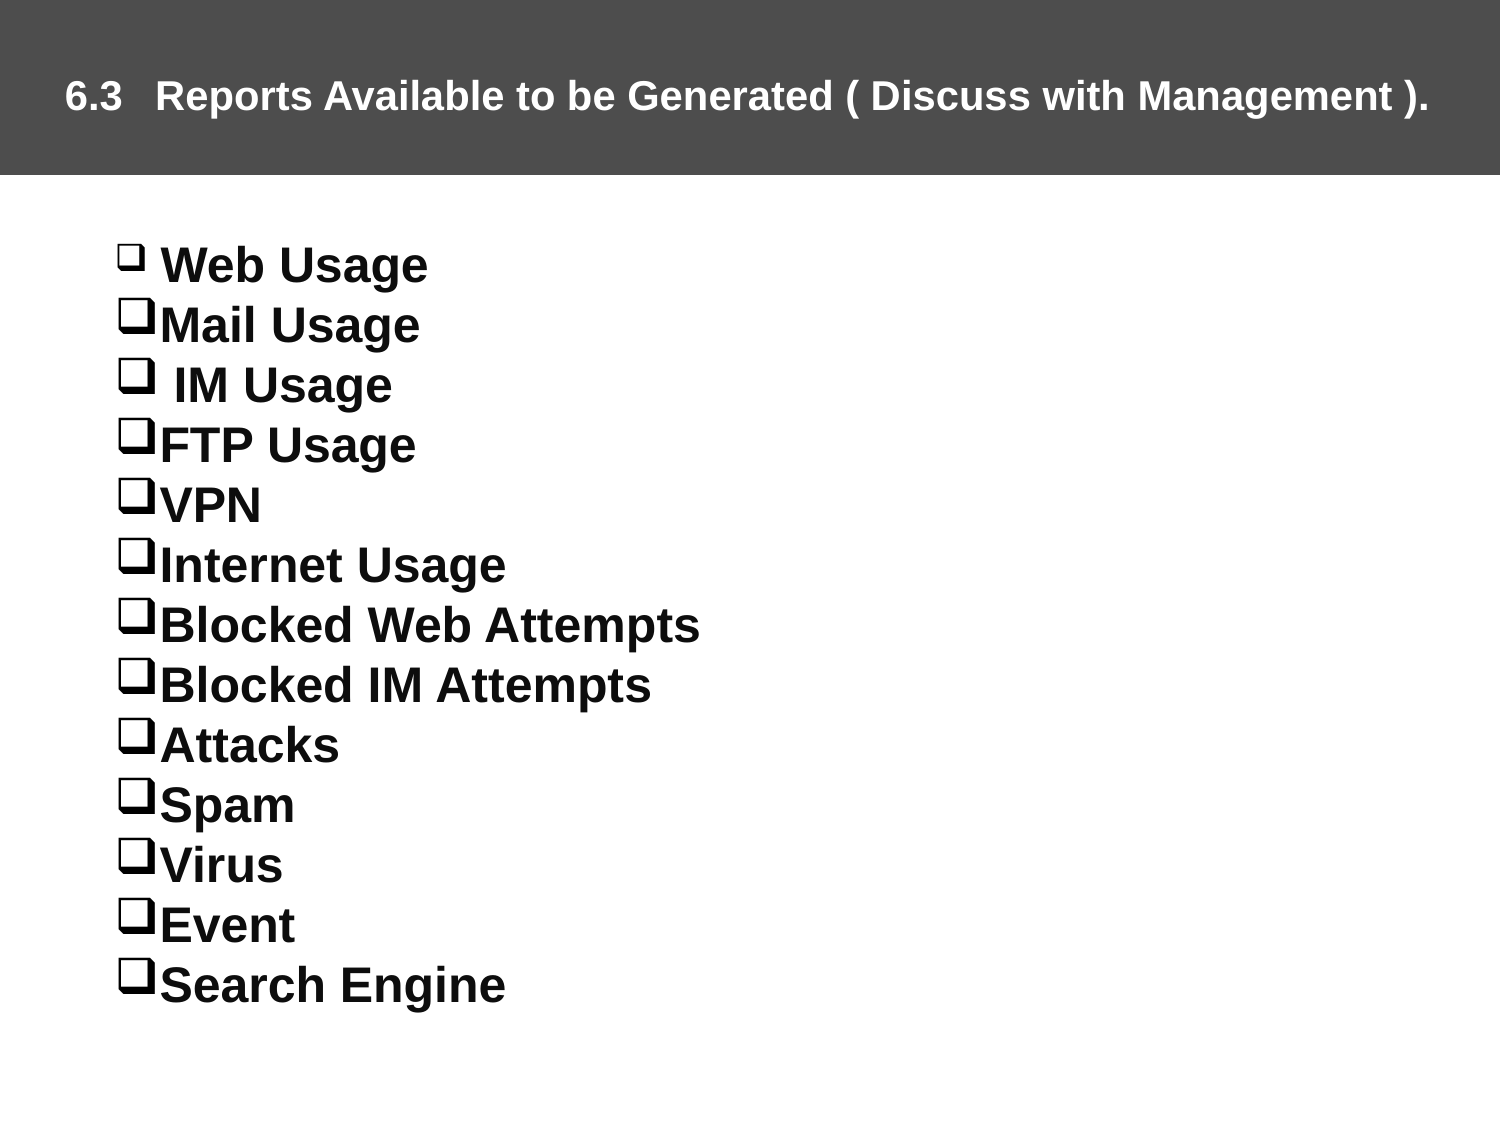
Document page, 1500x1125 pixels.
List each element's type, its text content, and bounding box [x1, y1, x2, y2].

text_box Web Usage Mail Usage IM Usage FTP Usage VPN Internet Usage Blocked Web Attempts Blocked IM Attempts Attacks Spam Virus Event Search Engine [99, 224, 850, 1020]
text_box 6.3 Reports Available to be Generated ( Discuss with Management ). [49, 24, 1463, 150]
text_box [0, 0, 1500, 175]
